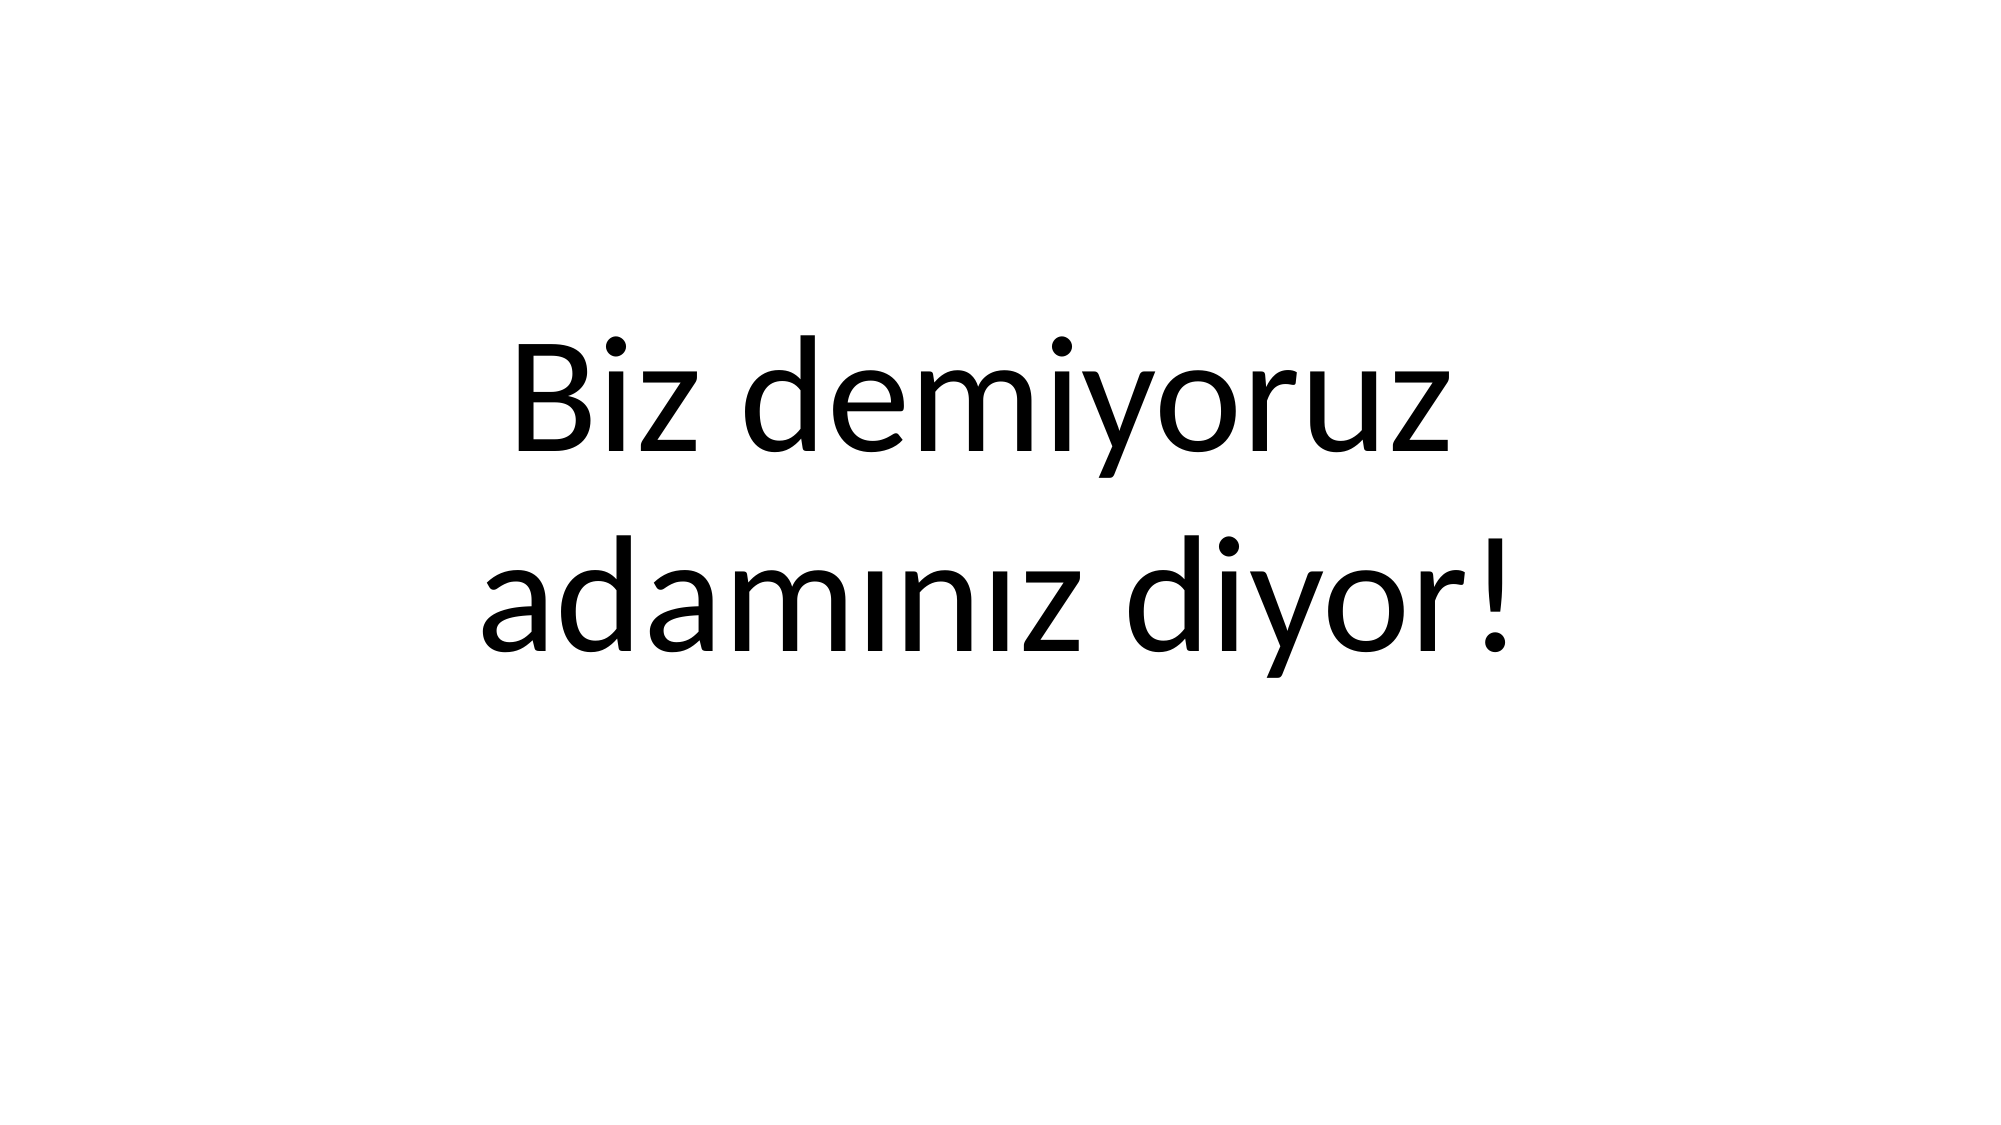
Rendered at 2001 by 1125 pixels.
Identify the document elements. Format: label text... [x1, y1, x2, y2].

list Biz demiyoruz adamınız diyor! [137, 299, 1863, 1014]
